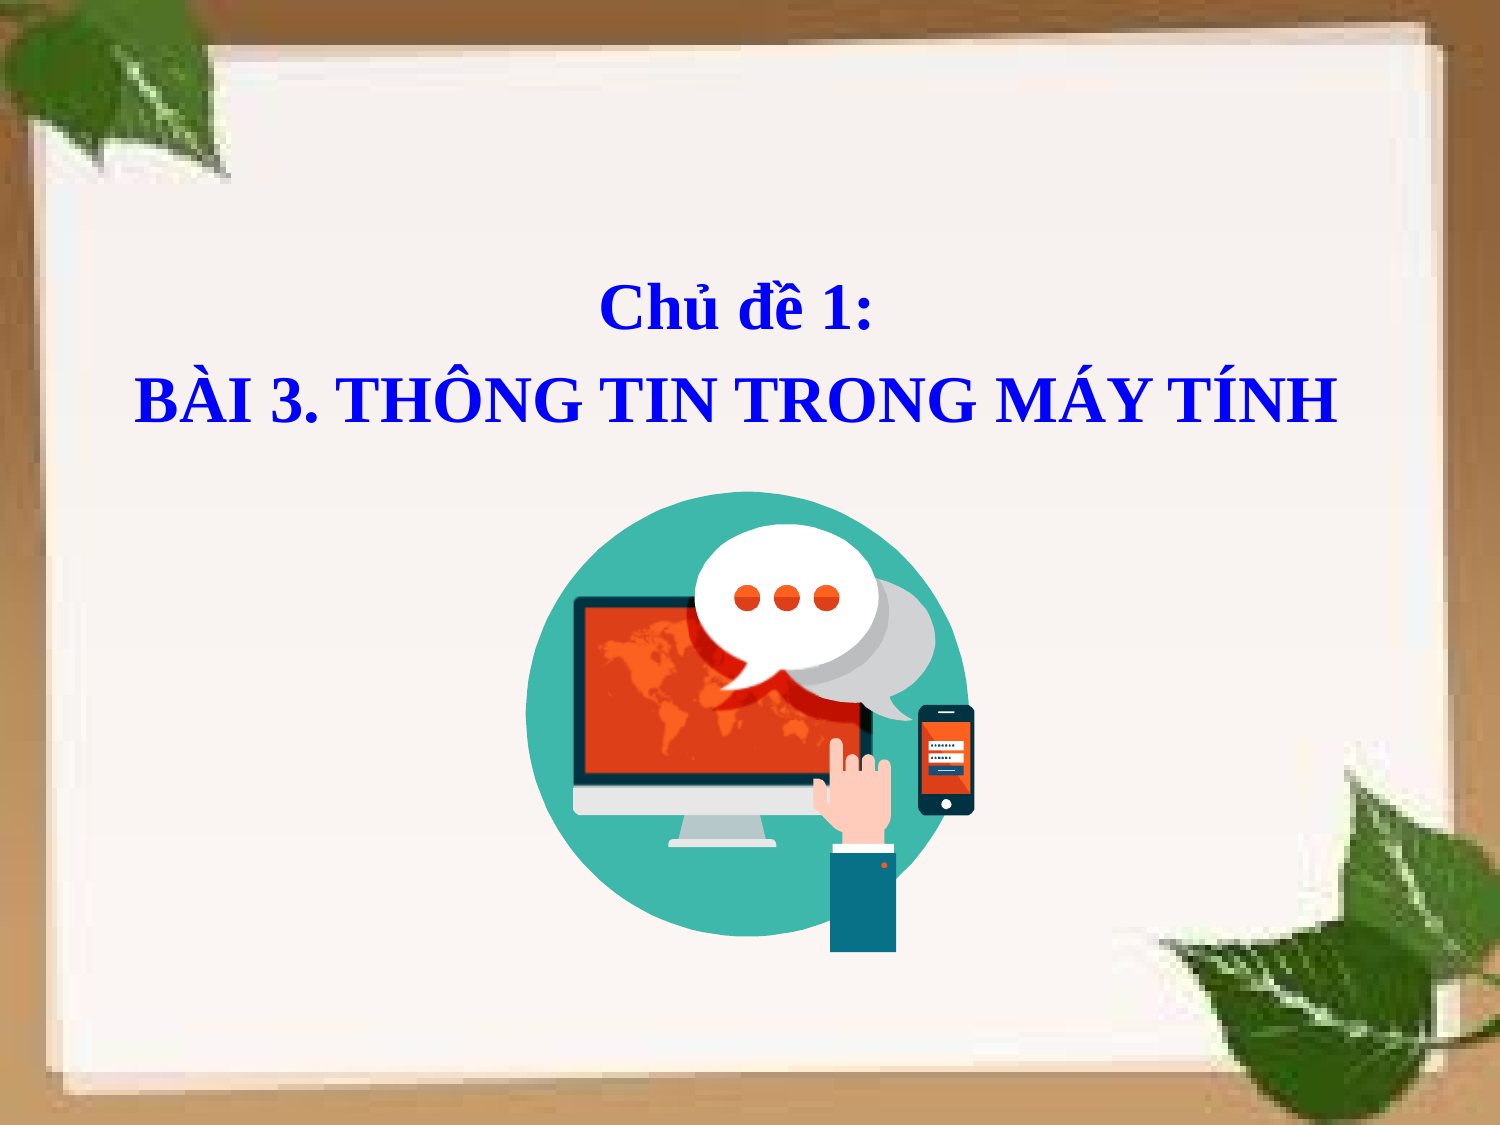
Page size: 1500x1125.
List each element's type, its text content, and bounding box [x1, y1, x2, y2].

picture [0, 0, 1500, 1125]
list Chủ đề 1: BÀI 3. THÔNG TIN TRONG MÁY TÍNH [62, 254, 1413, 1011]
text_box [525, 491, 975, 953]
